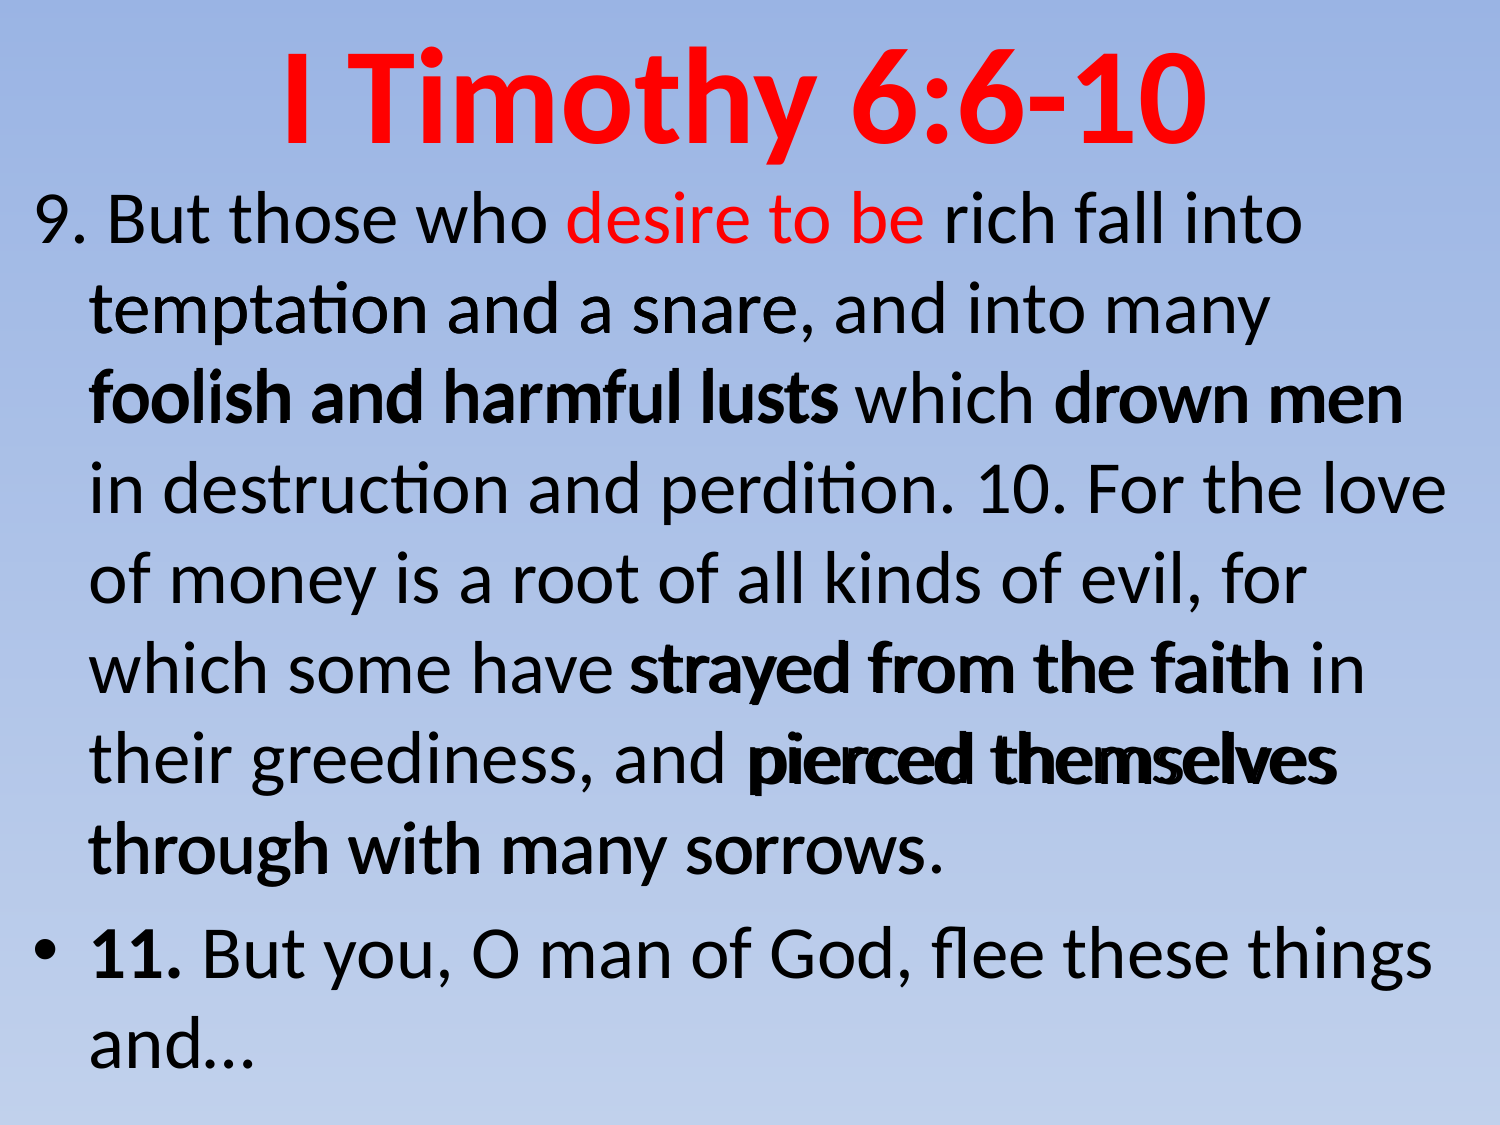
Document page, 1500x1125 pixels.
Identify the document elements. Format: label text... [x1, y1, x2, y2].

text_box temptation and a snare [74, 251, 1069, 357]
list 9. But those who desire to be rich fall into temptation and a snare, and into many foolish and harmful lusts which drown men in destruction and perdition. 10. For the love of money is a root of all kinds of evil, for which some have strayed from the faith in their greediness, and pierced themselves through with many sorrows. 11. But you, O man of God, flee these things and… [17, 160, 1477, 1024]
text_box strayed from the faith [614, 609, 1329, 715]
text_box foolish and harmful lusts [76, 338, 975, 443]
text_box pierced themselves through with many sorrows [72, 702, 1455, 897]
title I Timothy 6:6-10 [64, 7, 1424, 160]
text_box drown men [1041, 340, 1500, 445]
